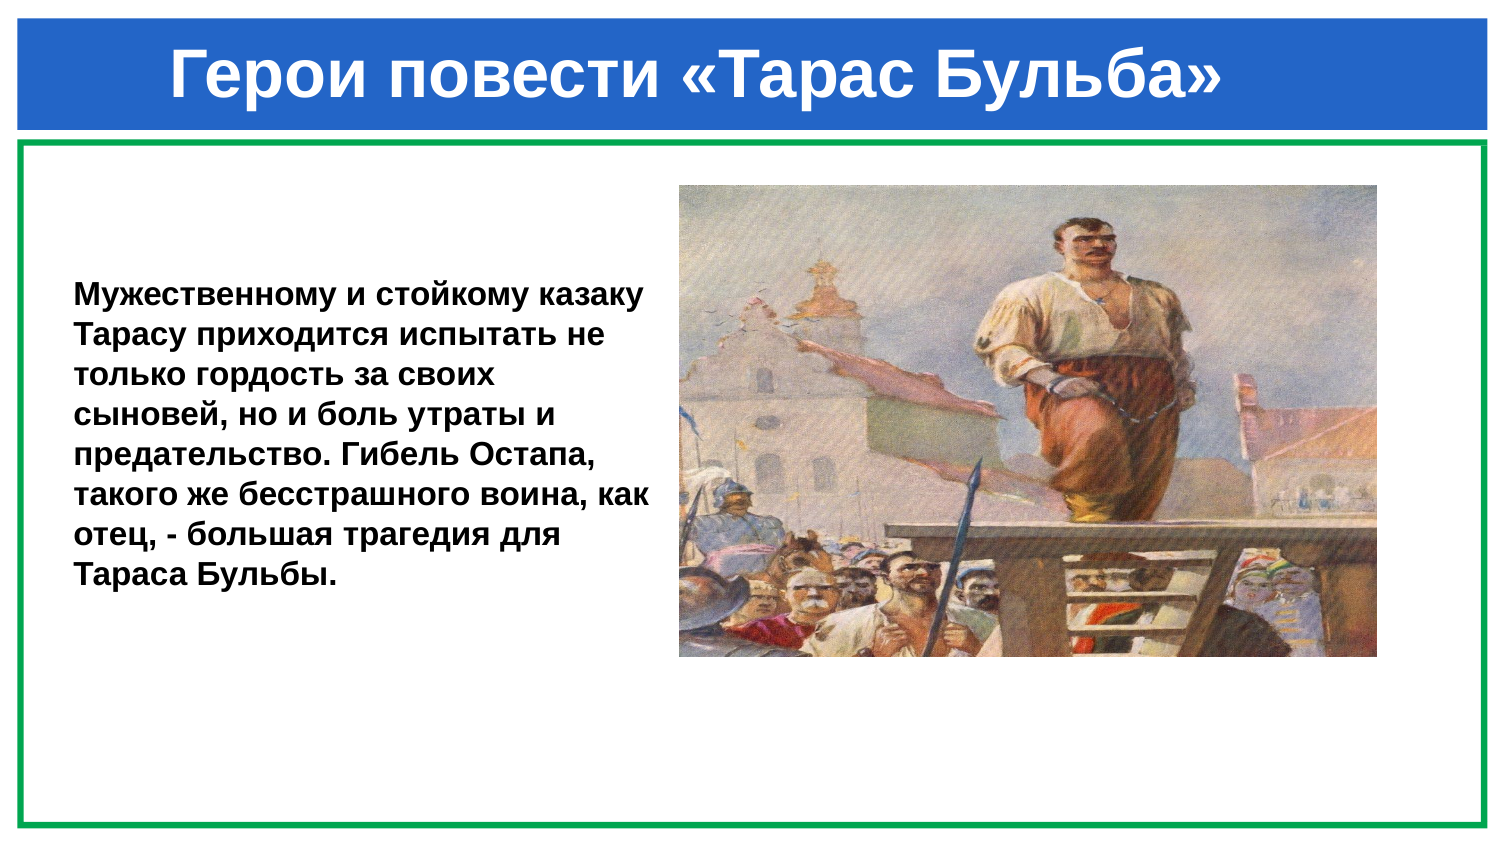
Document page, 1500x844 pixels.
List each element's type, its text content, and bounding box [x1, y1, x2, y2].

title Герои повести «Тарас Бульба» [77, 24, 1313, 170]
text_box Мужественному и стойкому казаку Тарасу приходится испытать не только гордость за своих сыновей, но и боль утраты и предательство. Гибель Остапа, такого же бесстрашного воина, как отец, - большая трагедия для Тараса Бульбы. [58, 105, 668, 600]
picture [678, 185, 1377, 657]
